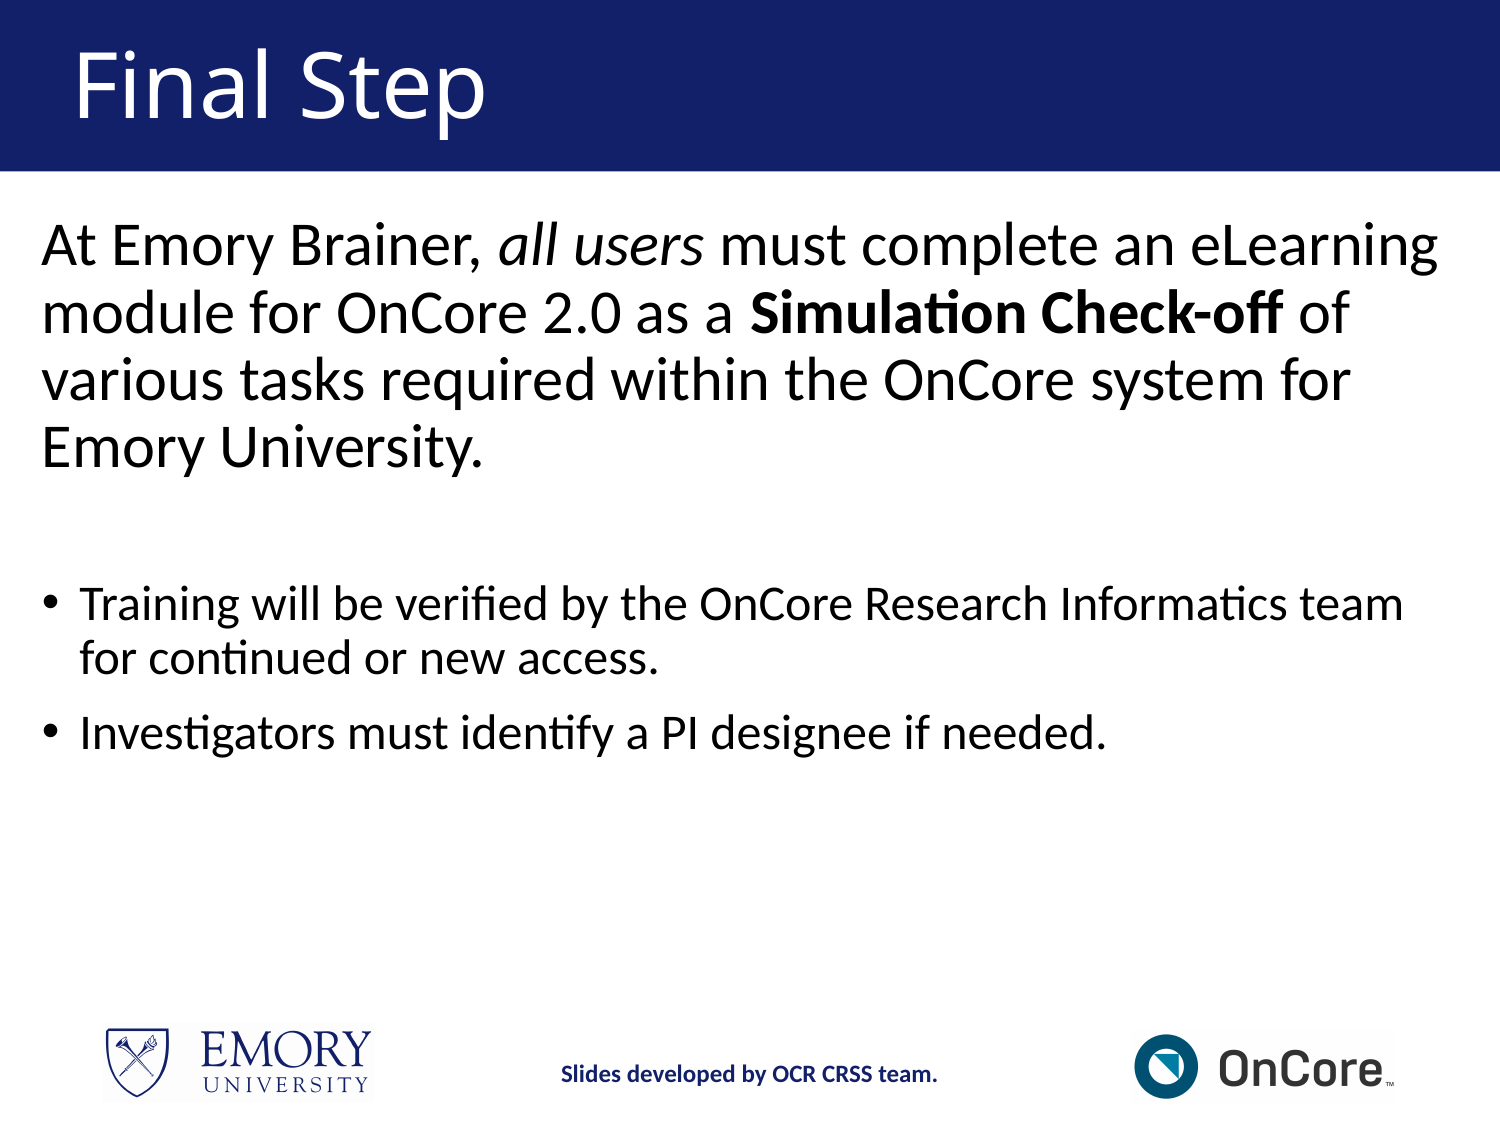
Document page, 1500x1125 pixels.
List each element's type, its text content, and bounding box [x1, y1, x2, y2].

picture [103, 1022, 375, 1103]
picture [1130, 1030, 1397, 1104]
list At Emory Brainer, all users must complete an eLearning module for OnCore 2.0 as a Simulation Check-off of various tasks required within the OnCore system for Emory University. Training will be verified by the OnCore Research Informatics team for continued or new access. Investigators must identify a PI designee if needed. [26, 204, 1474, 921]
title Final Step [56, 12, 1446, 165]
footer Slides developed by OCR CRSS team. [496, 1042, 1004, 1103]
